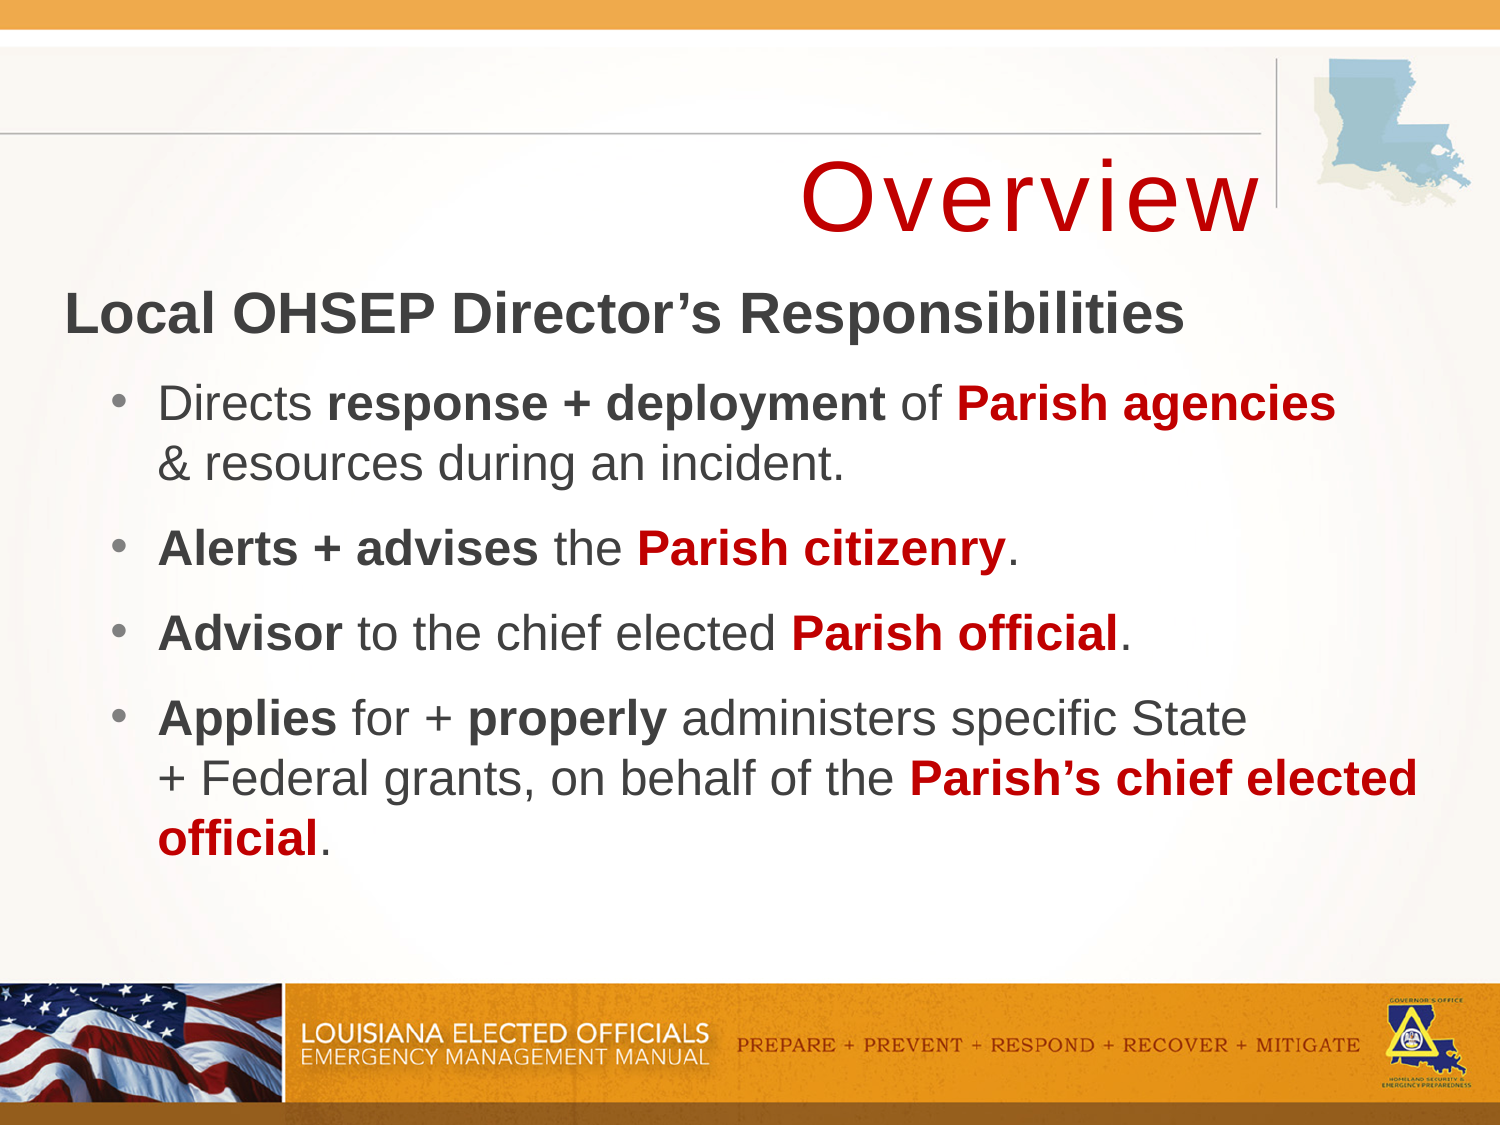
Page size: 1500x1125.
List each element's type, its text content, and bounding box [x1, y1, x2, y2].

text_box Local OHSEP Director’s Responsibilities Directs response + deployment of Parish agencies & resources during an incident. Alerts + advises the Parish citizenry. Advisor to the chief elected Parish official. Applies for + properly administers specific State + Federal grants, on behalf of the Parish’s chief elected official. [49, 268, 1445, 1008]
picture [0, 0, 1500, 1125]
title Overview [0, 127, 1275, 255]
